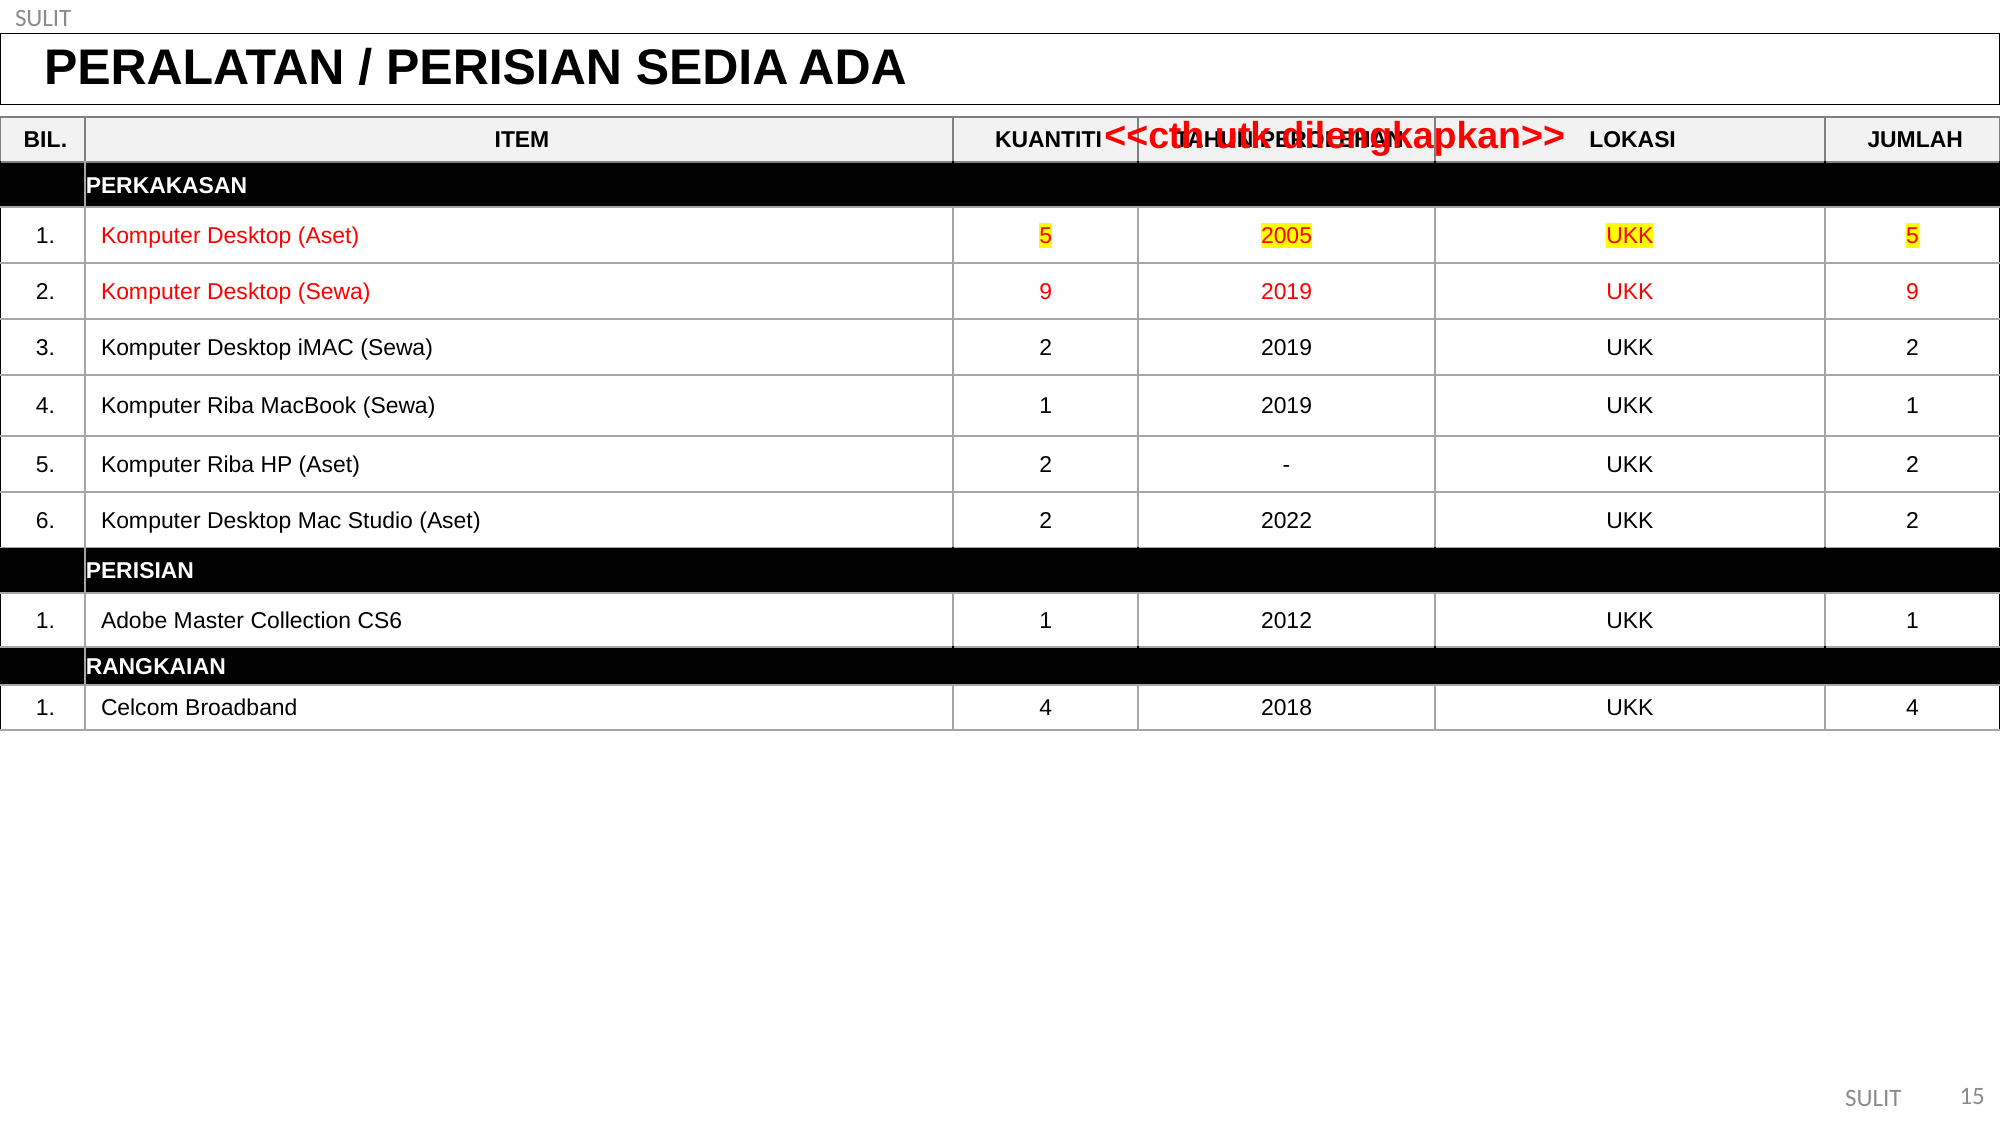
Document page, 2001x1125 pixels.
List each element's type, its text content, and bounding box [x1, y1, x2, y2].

table_cell [1139, 648, 1434, 684]
table_cell 2 [1826, 437, 1999, 491]
table_cell UKK [1436, 208, 1824, 262]
table_cell [1139, 548, 1434, 592]
table_cell 1 [954, 376, 1137, 435]
table_cell Komputer Riba HP (Aset) [86, 437, 952, 491]
table_cell UKK [1436, 437, 1824, 491]
table_cell UKK [1436, 493, 1824, 547]
table_cell 2019 [1139, 264, 1434, 318]
table_cell 1. [1, 208, 84, 262]
table_cell [1826, 648, 1999, 684]
table_cell [1, 548, 84, 592]
slide_number 15 [1916, 1065, 2000, 1125]
table_cell PERKAKASAN [86, 163, 952, 206]
table_cell UKK [1436, 376, 1824, 435]
table_cell Adobe Master Collection CS6 [86, 594, 952, 646]
table_cell 2 [954, 493, 1137, 547]
table_cell 1 [1826, 376, 1999, 435]
table_header KUANTITI [954, 118, 1089, 161]
table_cell 3. [1, 320, 84, 374]
table_cell 4. [1, 376, 84, 435]
table_cell RANGKAIAN [86, 648, 952, 684]
table_cell [1, 163, 84, 206]
table_cell 1. [1, 686, 84, 729]
table_cell [1436, 548, 1824, 592]
table_cell UKK [1436, 686, 1824, 729]
table_cell 5 [1826, 208, 1999, 262]
table_cell 2019 [1139, 320, 1434, 374]
table_cell UKK [1436, 320, 1824, 374]
table_cell Komputer Desktop iMAC (Sewa) [86, 320, 952, 374]
text_box <<cth utk dilengkapkan>> [1089, 104, 1869, 164]
table_cell Komputer Desktop Mac Studio (Aset) [86, 493, 952, 547]
title PERALATAN / PERISIAN SEDIA ADA [0, 33, 2000, 105]
table_cell PERISIAN [86, 548, 952, 592]
table_cell 2. [1, 264, 84, 318]
table_cell 2 [1826, 320, 1999, 374]
table_cell [1, 648, 84, 684]
table_header BIL. [1, 118, 84, 161]
table_cell 2012 [1139, 594, 1434, 646]
table_cell Komputer Desktop (Aset) [86, 208, 952, 262]
table_cell 2005 [1139, 208, 1434, 262]
table_cell [1826, 548, 1999, 592]
table_cell 2 [954, 437, 1137, 491]
table_cell 4 [1826, 686, 1999, 729]
table_cell 9 [1826, 264, 1999, 318]
table_cell Komputer Desktop (Sewa) [86, 264, 952, 318]
table_cell [1826, 163, 1999, 206]
table_header JUMLAH [1869, 118, 1999, 161]
table_cell 2019 [1139, 376, 1434, 435]
table_cell 4 [954, 686, 1137, 729]
table_cell [1436, 164, 1824, 206]
table_cell UKK [1436, 594, 1824, 646]
table_cell 5 [954, 208, 1137, 262]
table_cell Celcom Broadband [86, 686, 952, 729]
table_cell 1 [1826, 594, 1999, 646]
table_cell 5. [1, 437, 84, 491]
table_cell 2018 [1139, 686, 1434, 729]
table_cell 6. [1, 493, 84, 547]
table_cell 1. [1, 594, 84, 646]
table_cell [1436, 648, 1824, 684]
table_cell - [1139, 437, 1434, 491]
table_cell 2022 [1139, 493, 1434, 547]
table_cell UKK [1436, 264, 1824, 318]
table_cell 1 [954, 594, 1137, 646]
table_cell [954, 548, 1137, 592]
table_cell [954, 648, 1137, 684]
table_cell [1139, 164, 1434, 206]
table_cell 9 [954, 264, 1137, 318]
table_header ITEM [86, 118, 952, 161]
table_cell 2 [1826, 493, 1999, 547]
table_cell Komputer Riba MacBook (Sewa) [86, 376, 952, 435]
table_cell 2 [954, 320, 1137, 374]
table_cell [954, 163, 1137, 206]
